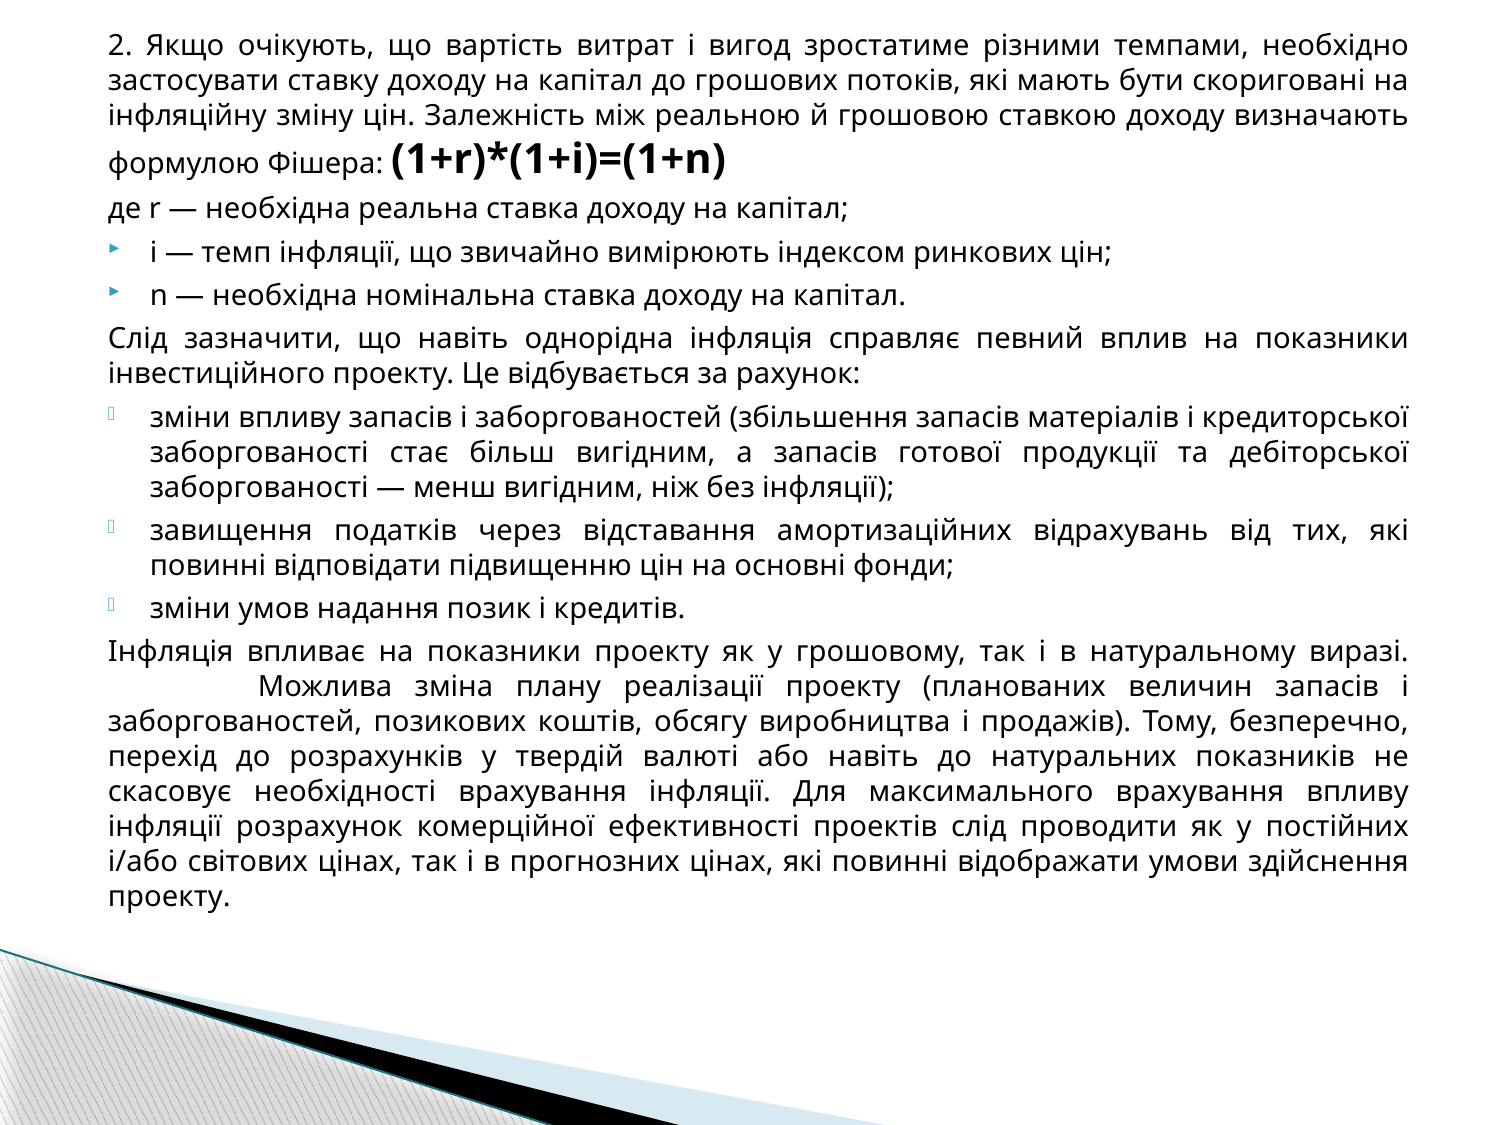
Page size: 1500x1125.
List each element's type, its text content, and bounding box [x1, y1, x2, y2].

list 2. Якщо очікують, що вартість витрат і вигод зростатиме різними темпами, необхідно застосувати ставку доходу на капітал до грошових потоків, які мають бути скориговані на інфляційну зміну цін. Залежність між реальною й грошовою ставкою доходу визначають формулою Фішера: (1+r)*(1+i)=(1+n) де r — необхідна реальна ставка доходу на капітал; і — темп інфляції, що звичайно вимірюють індексом ринкових цін; n — необхідна номінальна ставка доходу на капітал. Слід зазначити, що навіть однорідна інфляція справляє певний вплив на показники інвестиційного проекту. Це відбувається за рахунок: зміни впливу запасів і заборгованостей (збільшення запасів матеріалів і кредиторської заборгованості стає більш вигідним, а запасів готової продукції та дебіторської заборгованості — менш вигідним, ніж без інфляції); завищення податків через відставання амортизаційних відрахувань від тих, які повинні відповідати підвищенню цін на основні фонди; зміни умов надання позик і кредитів. Інфляція впливає на показники проекту як у грошовому, так і в натуральному виразі. Можлива зміна плану реалізації проекту (планованих величин запасів і заборгованостей, позикових коштів, обсягу виробництва і продажів). Тому, безперечно, перехід до розрахунків у твердій валюті або навіть до натуральних показників не скасовує необхідності врахування інфляції. Для максимального врахування впливу інфляції розрахунок комерційної ефективності проектів слід проводити як у постійних і/або світових цінах, так і в прогнозних цінах, які повинні відображати умови здійснення проекту. [75, 19, 1425, 986]
